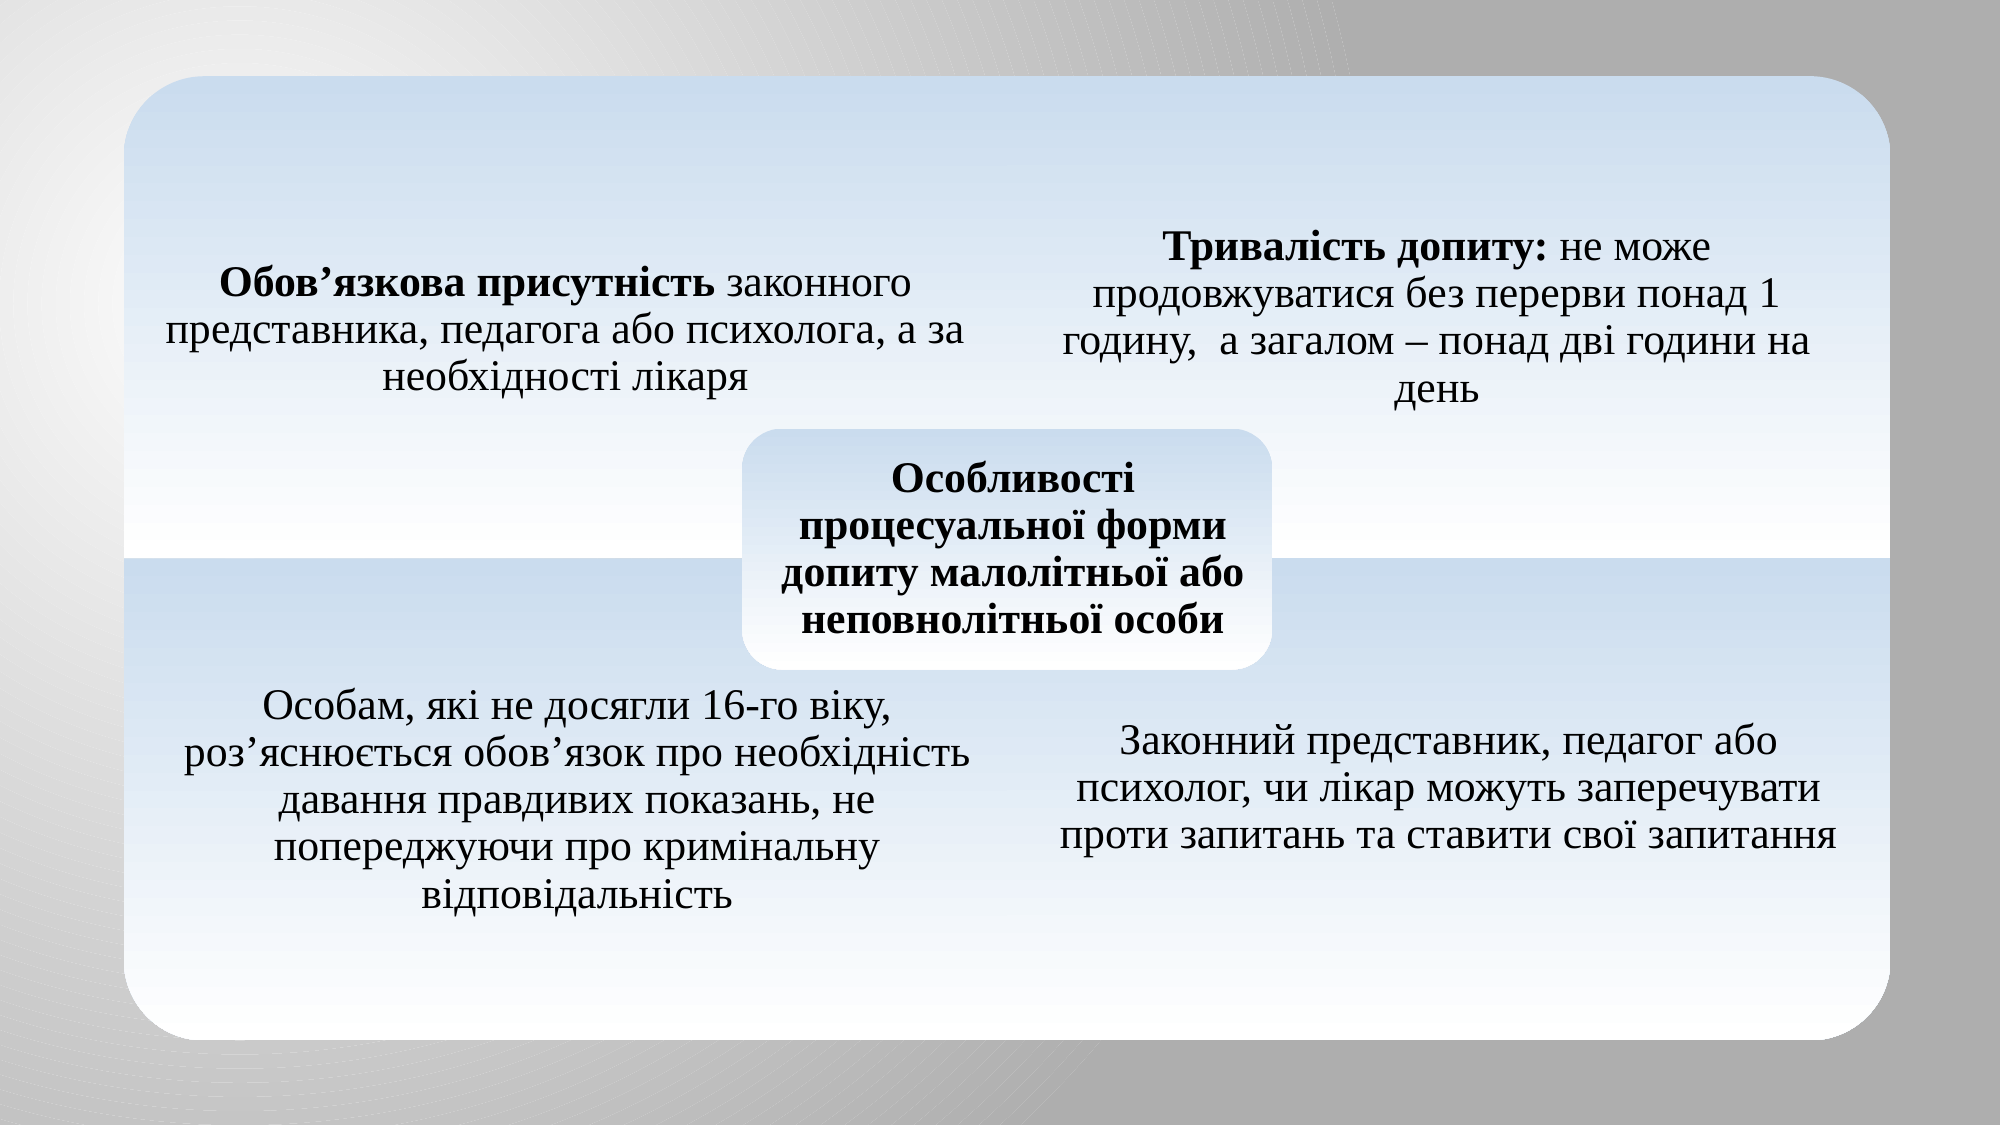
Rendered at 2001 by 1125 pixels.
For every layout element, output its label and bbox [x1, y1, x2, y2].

text_box [123, 76, 1891, 1041]
